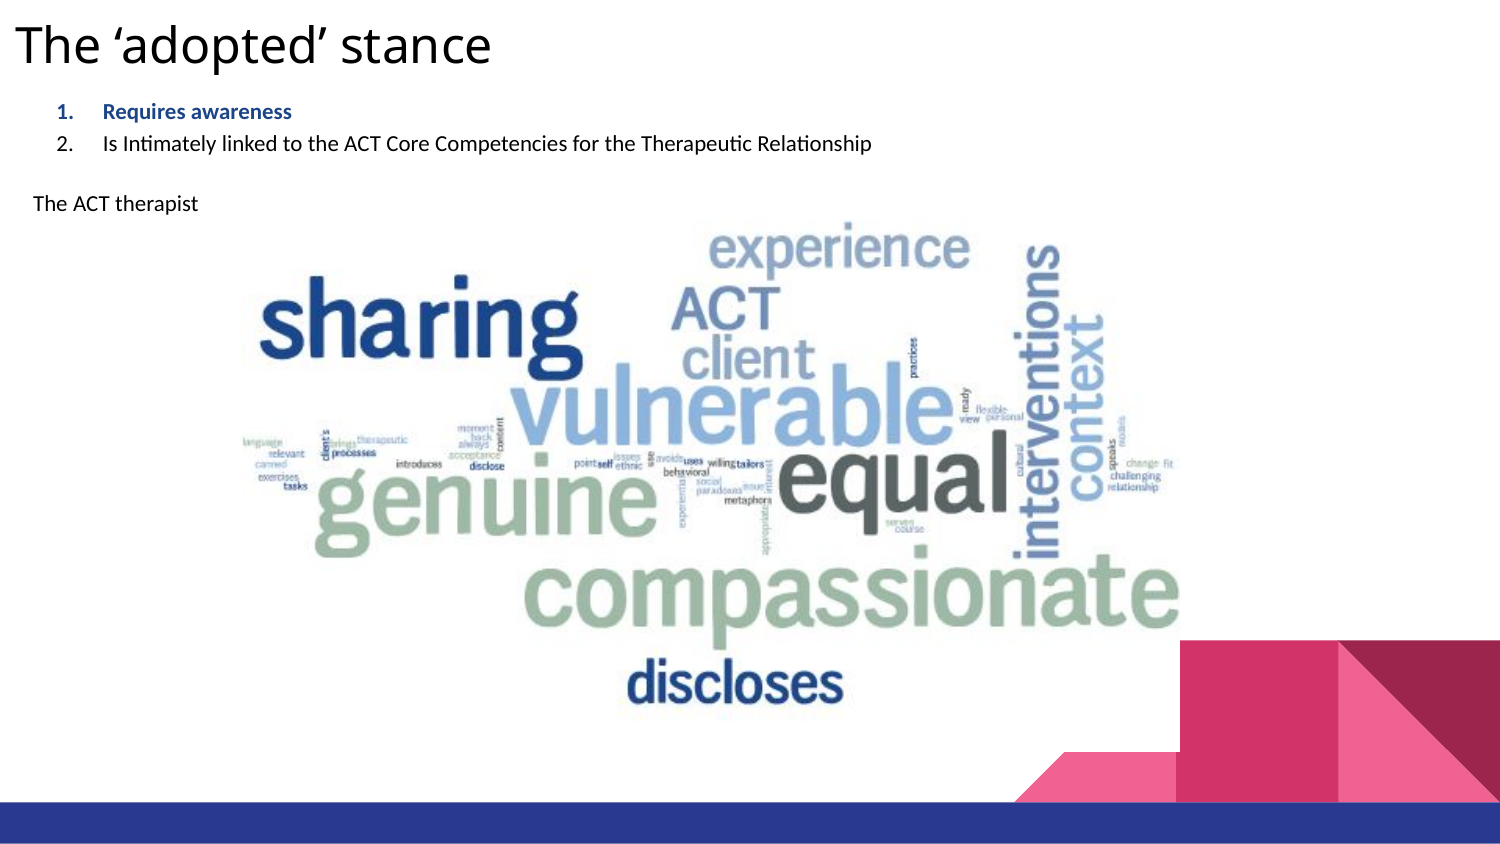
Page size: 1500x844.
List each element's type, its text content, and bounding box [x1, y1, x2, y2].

picture [241, 169, 1180, 752]
list Requires awareness Is Intimately linked to the ACT Core Competencies for the Therapeutic Relationship The ACT therapist [17, 77, 1438, 626]
title The ‘adopted’ stance [0, 0, 1399, 99]
